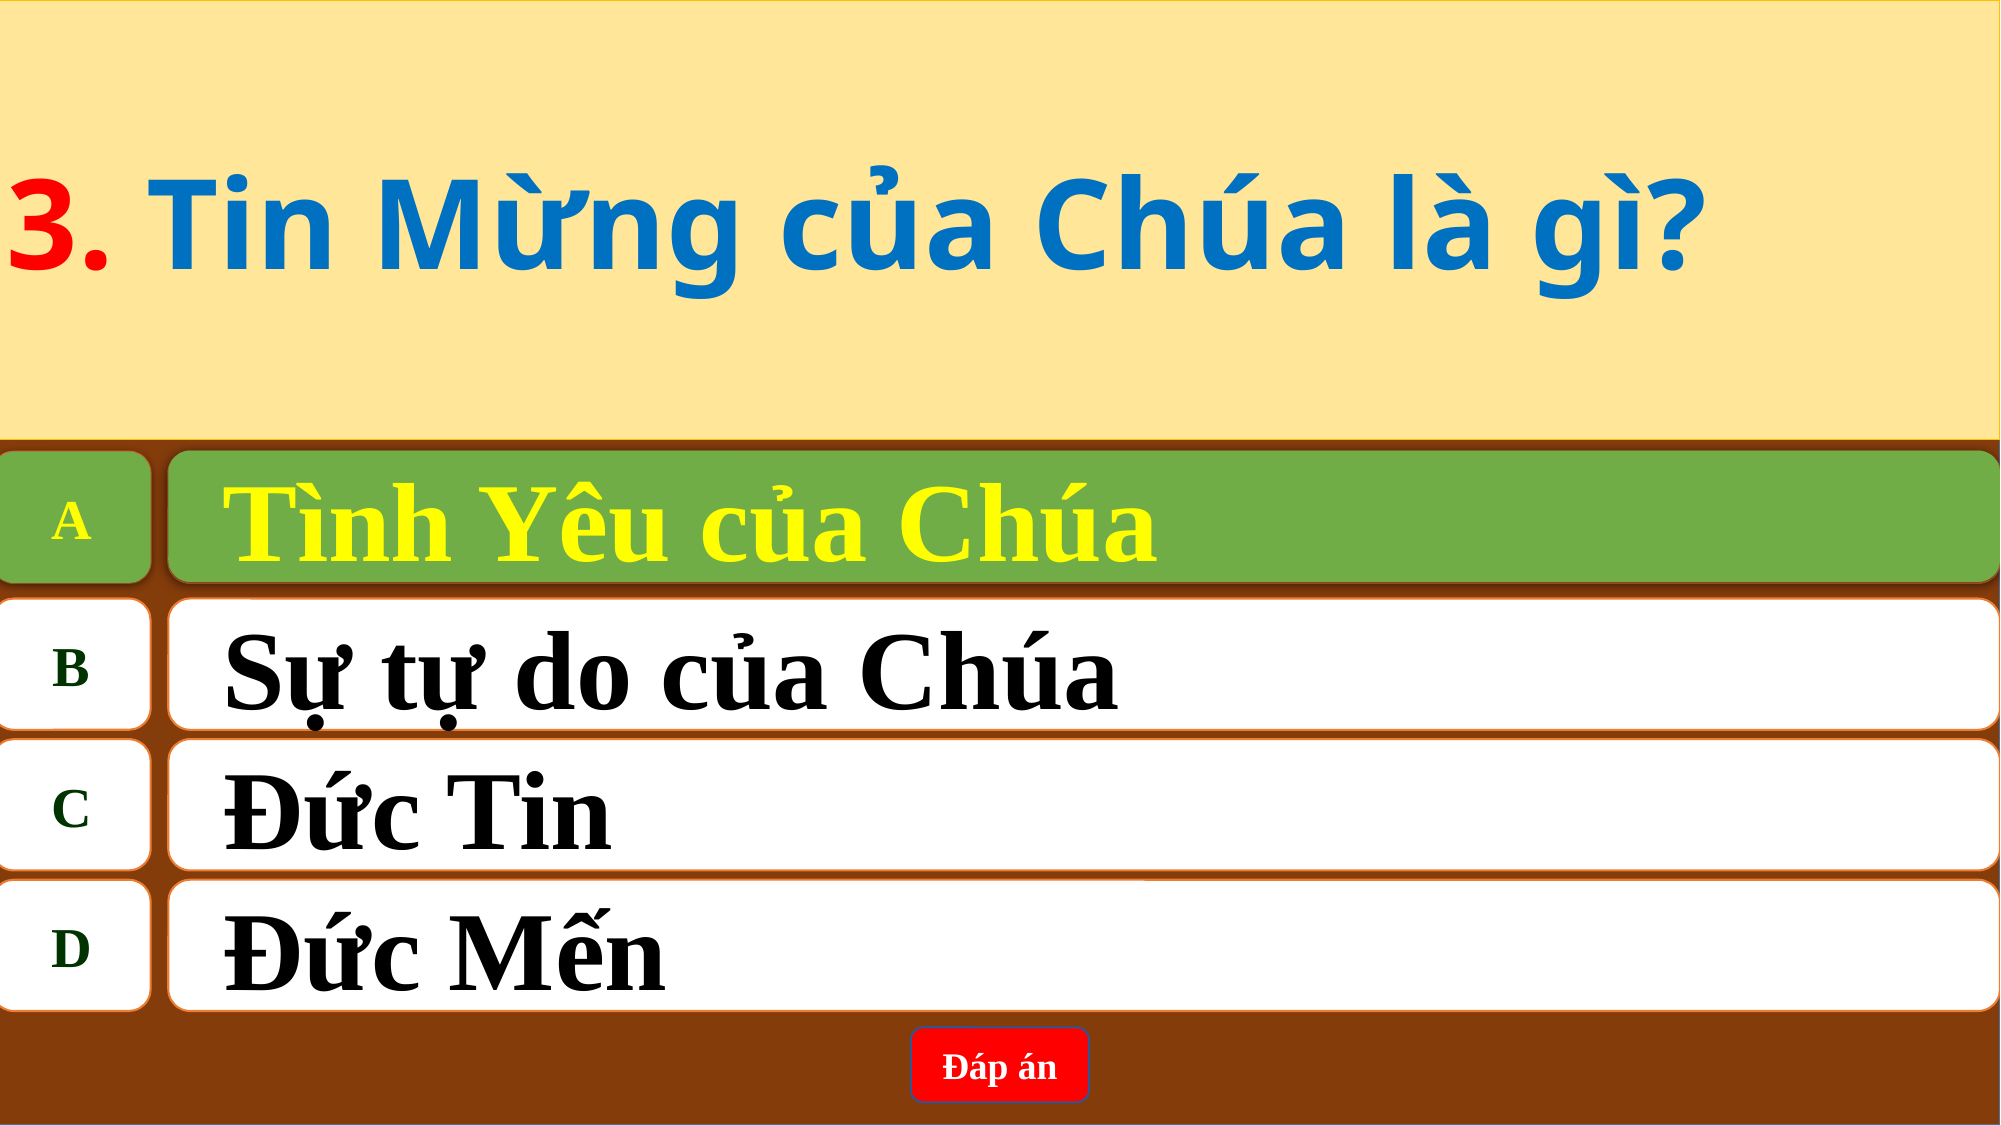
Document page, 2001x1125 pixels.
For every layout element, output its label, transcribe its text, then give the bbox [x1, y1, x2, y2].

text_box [0, 739, 2000, 871]
text_box [0, 1011, 2000, 1125]
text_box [0, 450, 2000, 583]
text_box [0, 879, 2000, 1011]
text_box [0, 440, 2000, 450]
text_box 3. Tin Mừng của Chúa là gì? [0, 0, 2000, 440]
text_box [0, 583, 2000, 598]
text_box [0, 871, 2000, 879]
text_box Đáp án [909, 1026, 1091, 1104]
text_box [0, 730, 2000, 739]
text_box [0, 598, 2000, 730]
